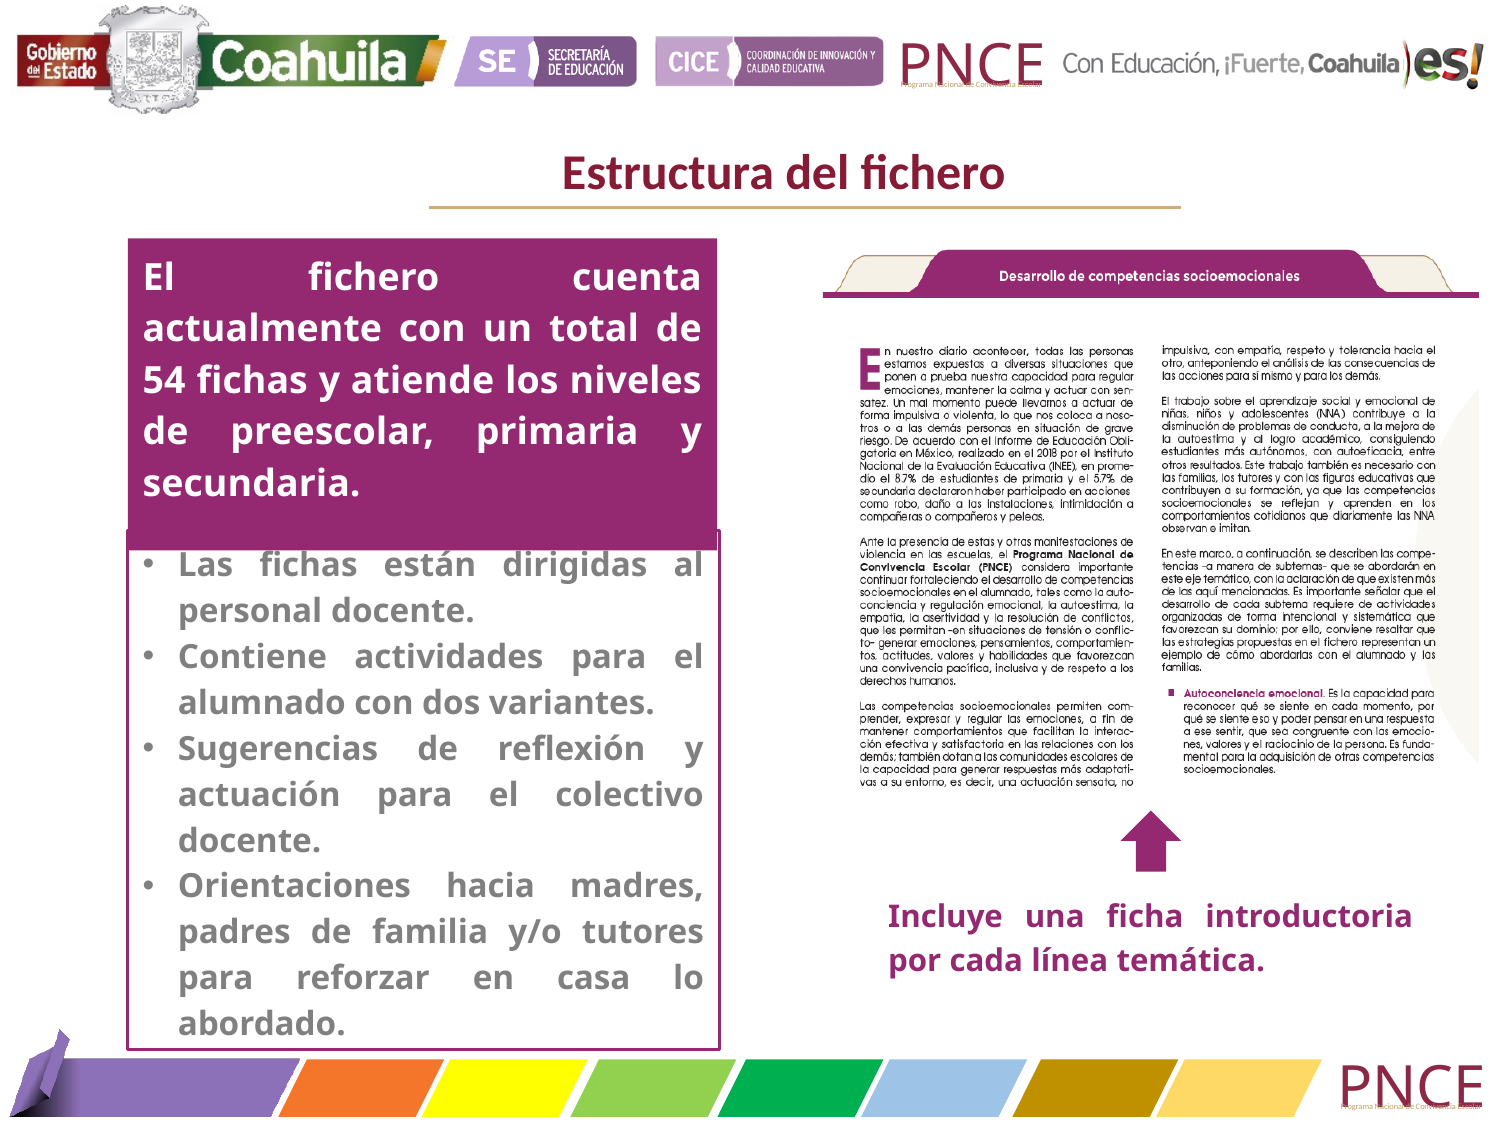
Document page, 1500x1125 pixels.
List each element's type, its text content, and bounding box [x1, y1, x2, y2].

text_box [1118, 826, 1184, 873]
picture [822, 241, 1479, 826]
text_box Las fichas están dirigidas al personal docente. Contiene actividades para el alumnado con dos variantes. Sugerencias de reflexión y actuación para el colectivo docente. Orientaciones hacia madres, padres de familia y/o tutores para reforzar en casa lo abordado. [127, 530, 720, 1050]
picture [655, 4, 884, 115]
text_box Incluye una ficha introductoria por cada línea temática. [873, 883, 1429, 985]
picture [9, 1029, 300, 1117]
text_box Estructura del fichero [314, 131, 1253, 207]
text_box El fichero cuenta actualmente con un total de 54 fichas y atiende los niveles de preescolar, primaria y secundaria. [127, 238, 718, 530]
picture [10, 2, 639, 124]
picture [1063, 35, 1486, 90]
